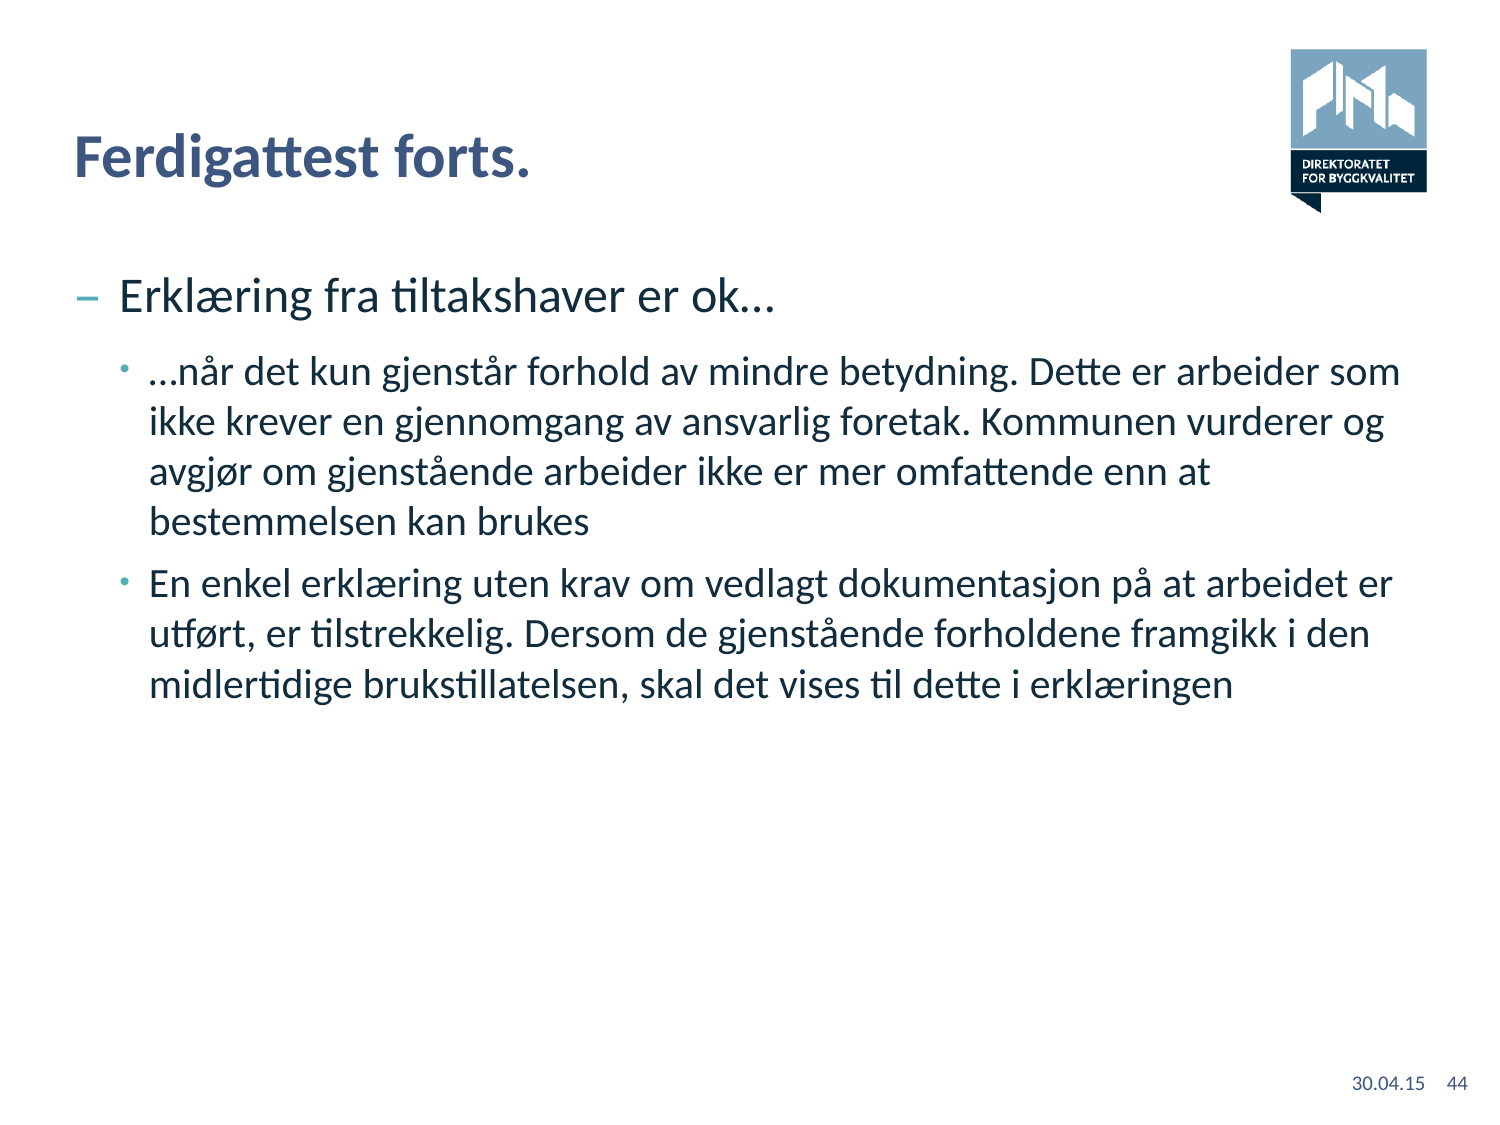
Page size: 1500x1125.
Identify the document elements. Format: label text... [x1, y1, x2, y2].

slide_number 44 [1446, 1069, 1500, 1105]
picture [1281, 22, 1453, 218]
title Ferdigattest forts. [74, 0, 1258, 190]
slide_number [1187, 1069, 1426, 1105]
list Erklæring fra tiltakshaver er ok… …når det kun gjenstår forhold av mindre betydning. Dette er arbeider som ikke krever en gjennomgang av ansvarlig foretak. Kommunen vurderer og avgjør om gjenstående arbeider ikke er mer omfattende enn at bestemmelsen kan brukes En enkel erklæring uten krav om vedlagt dokumentasjon på at arbeidet er utført, er tilstrekkelig. Dersom de gjenstående forholdene framgikk i den midlertidige brukstillatelsen, skal det vises til dette i erklæringen [75, 262, 1425, 1005]
